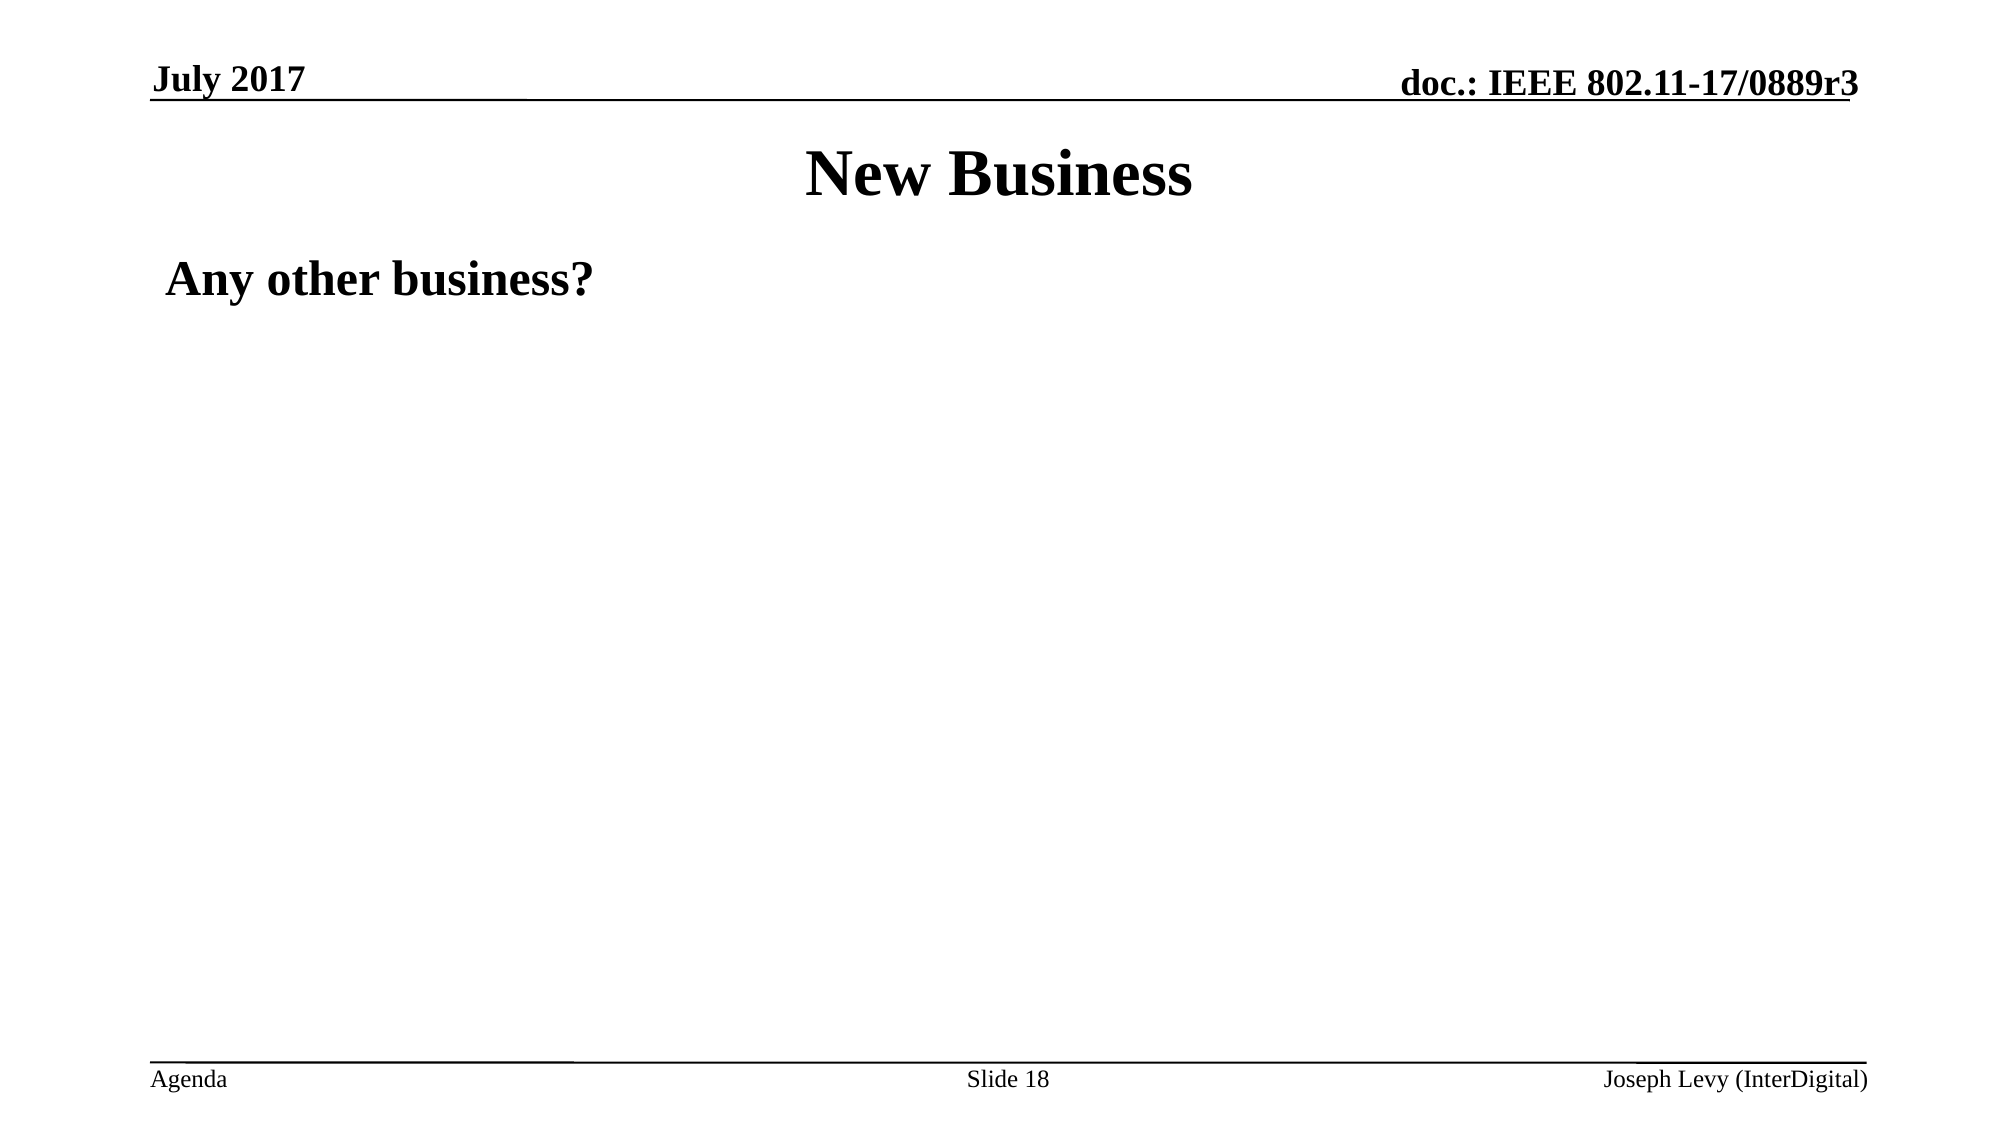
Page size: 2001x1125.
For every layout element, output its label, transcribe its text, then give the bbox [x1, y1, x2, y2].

list Any other business? [149, 237, 1850, 1000]
footer Joseph Levy (InterDigital) [1171, 1061, 1869, 1093]
title New Business [149, 112, 1850, 226]
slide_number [152, 54, 563, 100]
slide_number Slide 18 [950, 1061, 1067, 1123]
